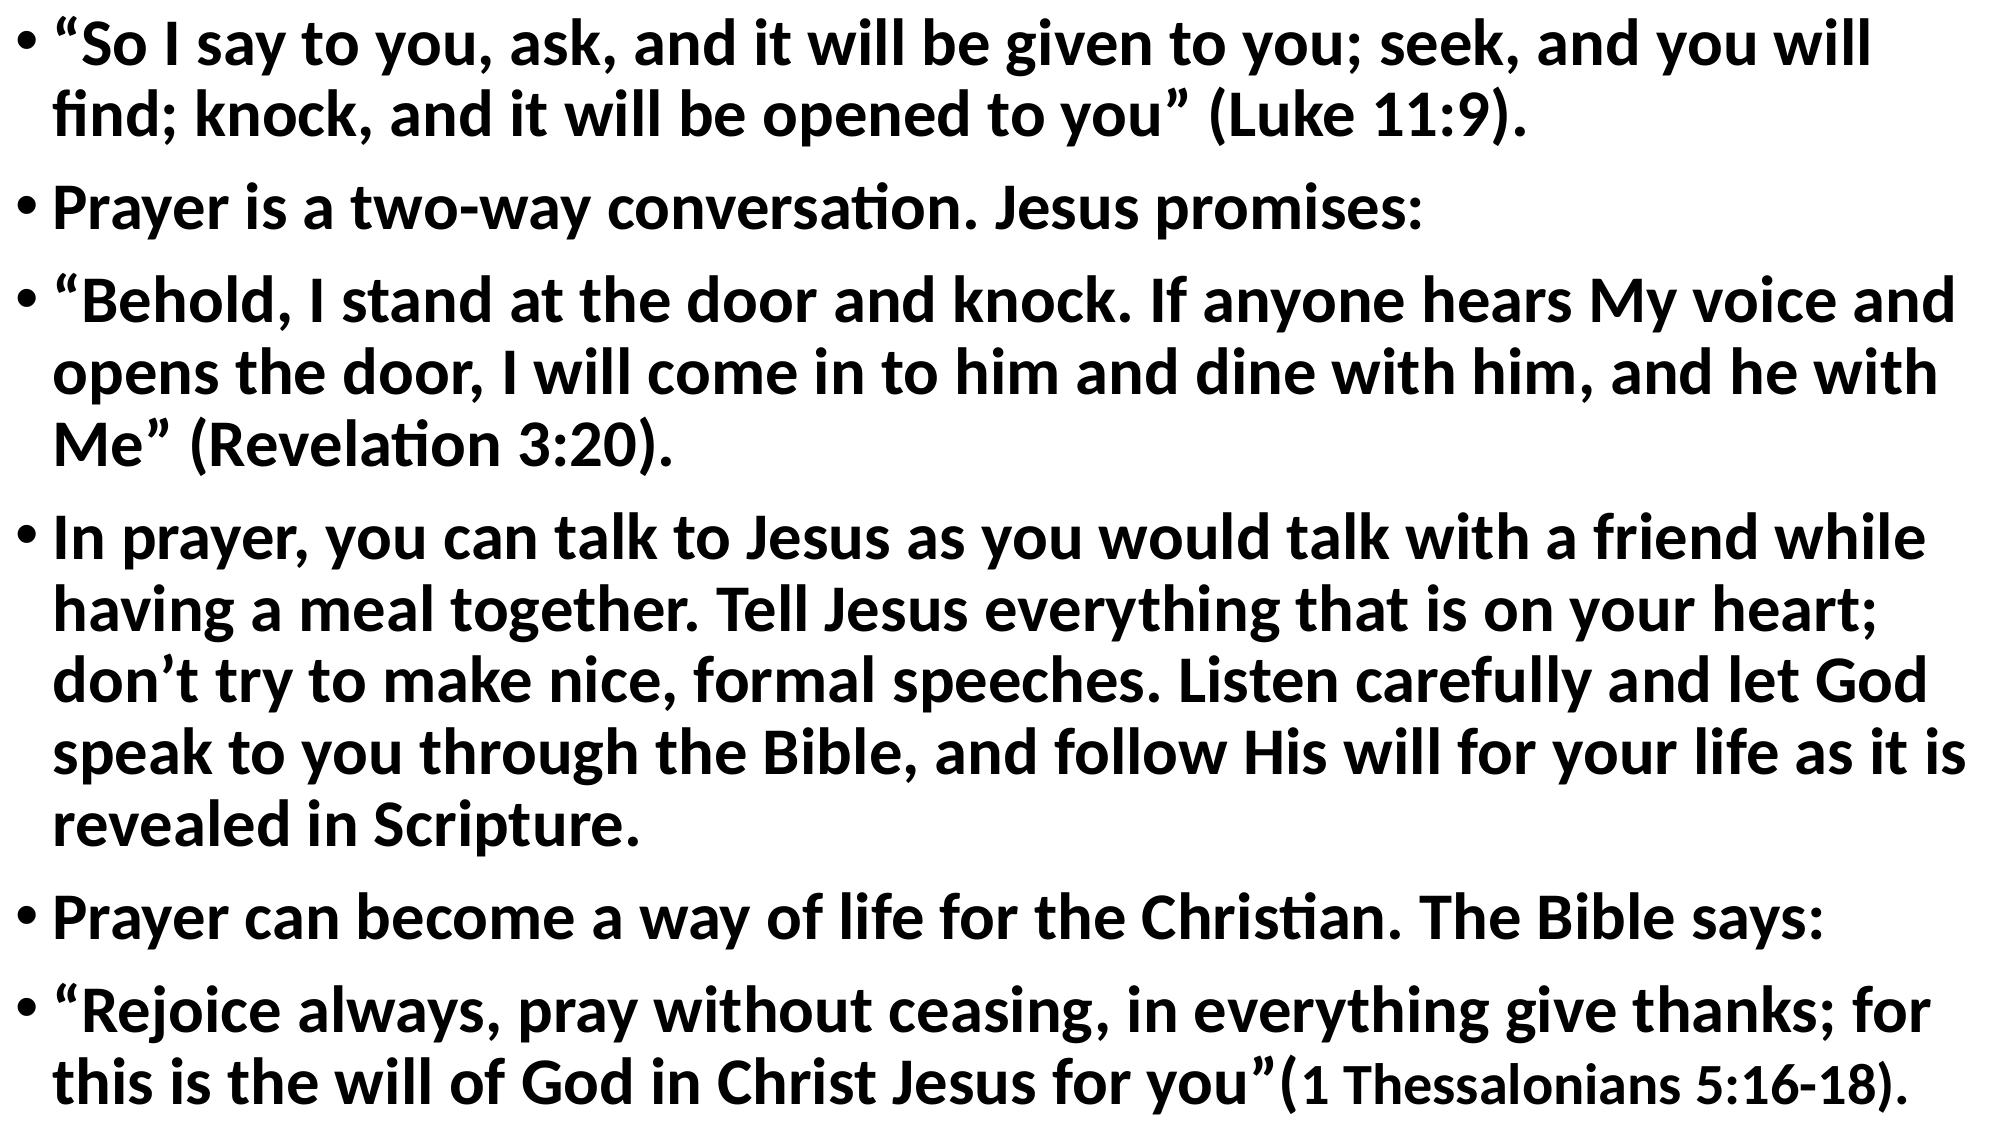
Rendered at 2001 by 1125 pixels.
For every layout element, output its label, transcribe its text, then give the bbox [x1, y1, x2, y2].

list “So I say to you, ask, and it will be given to you; seek, and you will find; knock, and it will be opened to you” (Luke 11:9). Prayer is a two-way conversation. Jesus promises: “Behold, I stand at the door and knock. If anyone hears My voice and opens the door, I will come in to him and dine with him, and he with Me” (Revelation 3:20). In prayer, you can talk to Jesus as you would talk with a friend while having a meal together. Tell Jesus everything that is on your heart; don’t try to make nice, formal speeches. Listen carefully and let God speak to you through the Bible, and follow His will for your life as it is revealed in Scripture. Prayer can become a way of life for the Christian. The Bible says: “Rejoice always, pray without ceasing, in everything give thanks; for this is the will of God in Christ Jesus for you”(1 Thessalonians 5:16-18). [0, 0, 2000, 1125]
